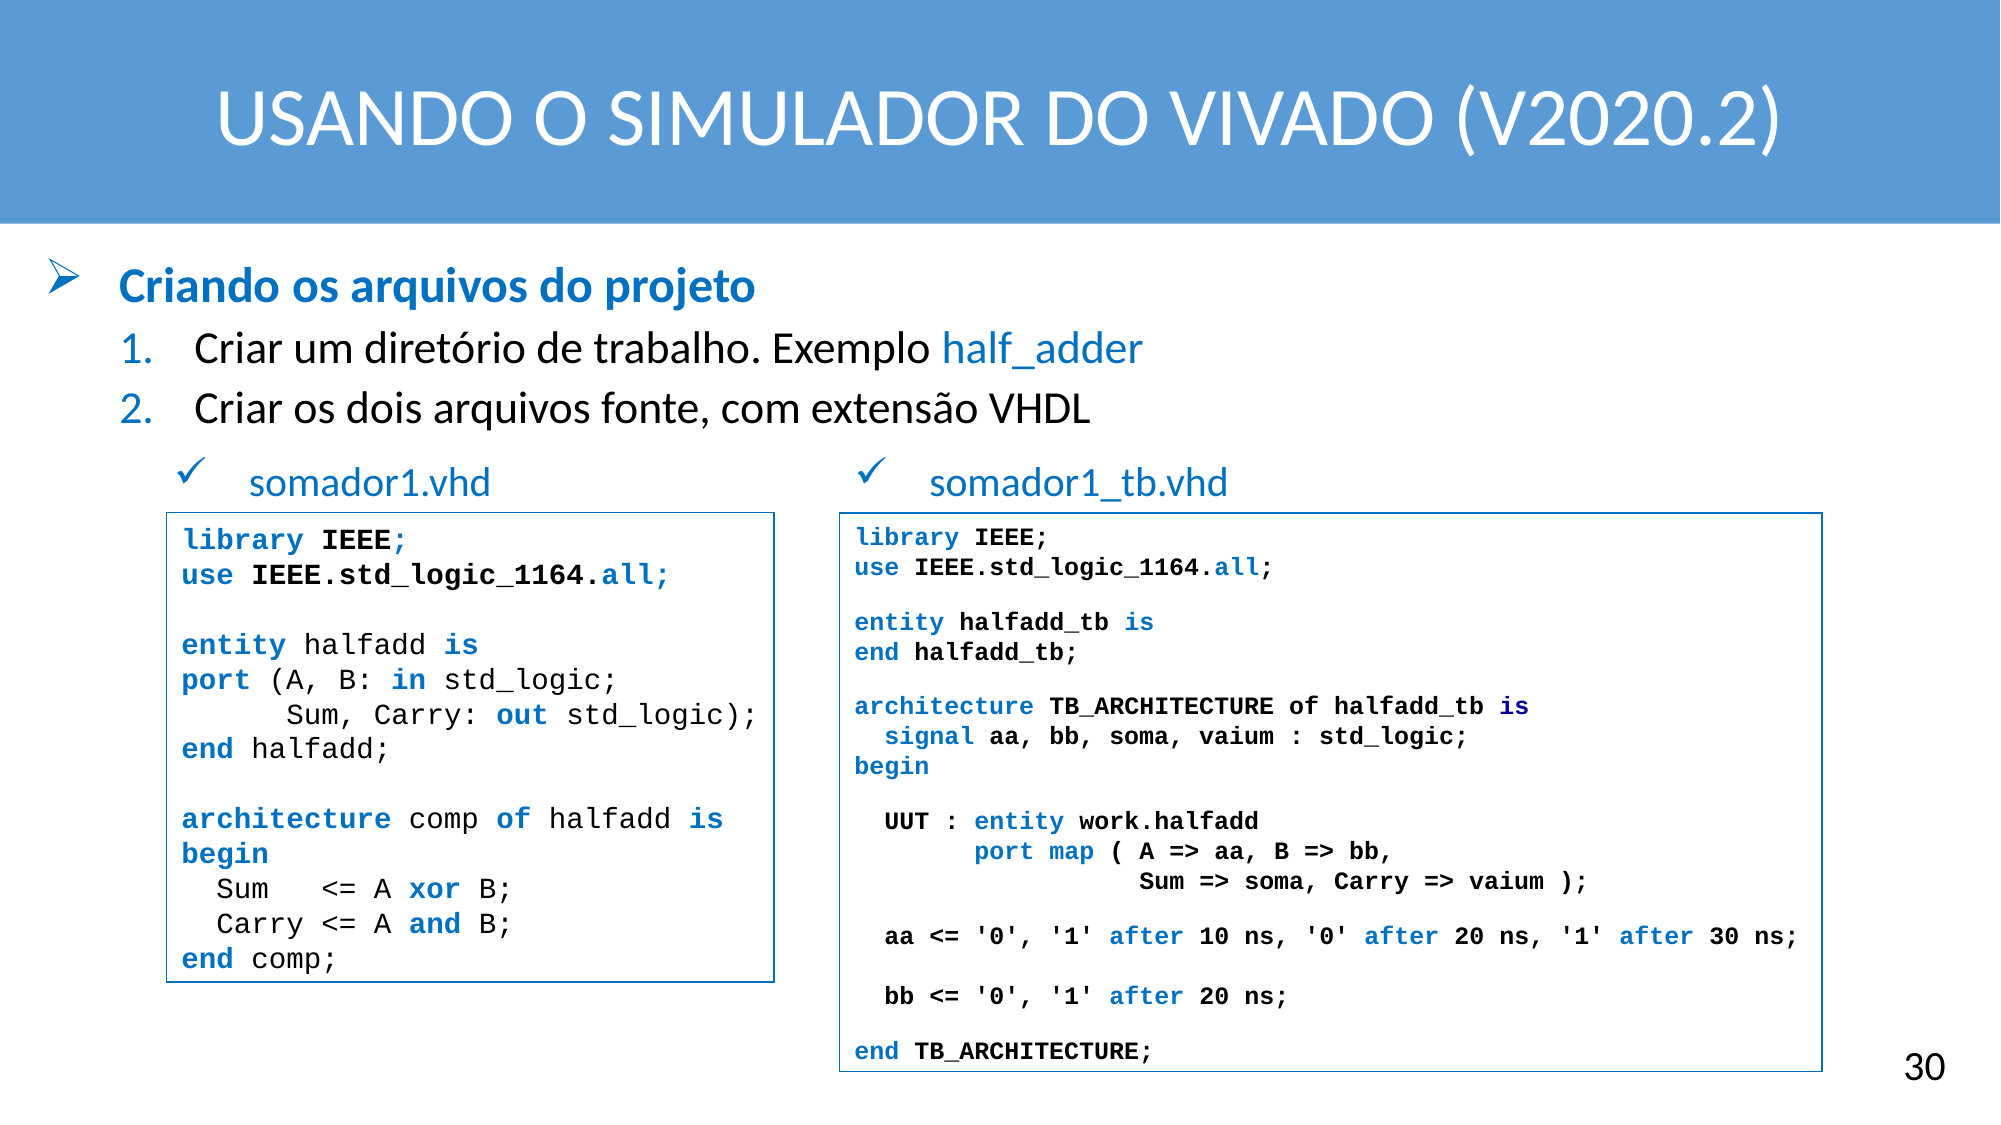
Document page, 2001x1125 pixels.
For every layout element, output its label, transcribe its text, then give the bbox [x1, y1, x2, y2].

text_box library IEEE; use IEEE.std_logic_1164.all; entity halfadd is port (A, B: in std_logic; Sum, Carry: out std_logic); end halfadd; architecture comp of halfadd is begin Sum <= A xor B; Carry <= A and B; end comp; [166, 512, 774, 982]
text_box somador1_tb.vhd [839, 446, 1563, 512]
text_box 30 [1842, 1031, 1961, 1097]
text_box library IEEE; use IEEE.std_logic_1164.all; entity halfadd_tb is end halfadd_tb; architecture TB_ARCHITECTURE of halfadd_tb is signal aa, bb, soma, vaium : std_logic; begin UUT : entity work.halfadd port map ( A => aa, B => bb, Sum => soma, Carry => vaium ); aa <= '0', '1' after 10 ns, '0' after 20 ns, '1' after 30 ns; bb <= '0', '1' after 20 ns; end TB_ARCHITECTURE; [839, 512, 1823, 1072]
text_box somador1.vhd [159, 447, 796, 512]
text_box USANDO O SIMULADOR DO VIVADO (V2020.2) [0, 0, 2000, 225]
text_box Criando os arquivos do projeto Criar um diretório de trabalho. Exemplo half_adder Criar os dois arquivos fonte, com extensão VHDL [29, 245, 1887, 441]
